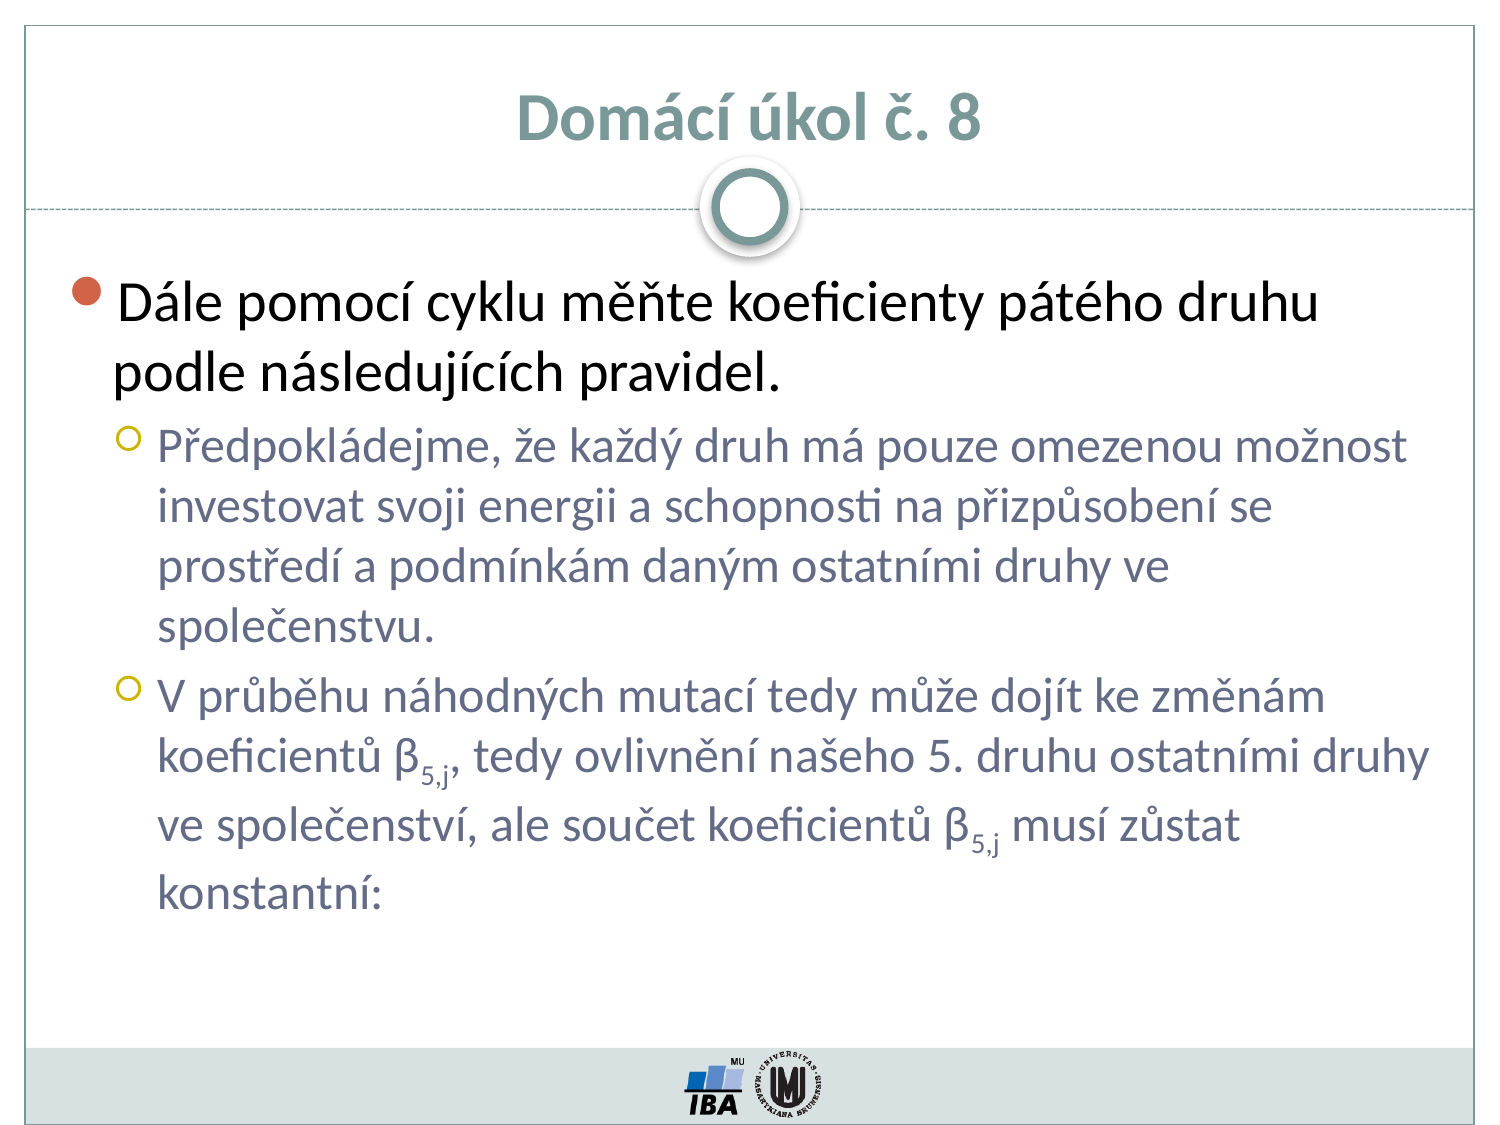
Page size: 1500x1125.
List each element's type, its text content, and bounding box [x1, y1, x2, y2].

text_box Domácí úkol č. 8 [49, 37, 1450, 162]
picture [684, 1058, 744, 1115]
picture [755, 1051, 821, 1118]
